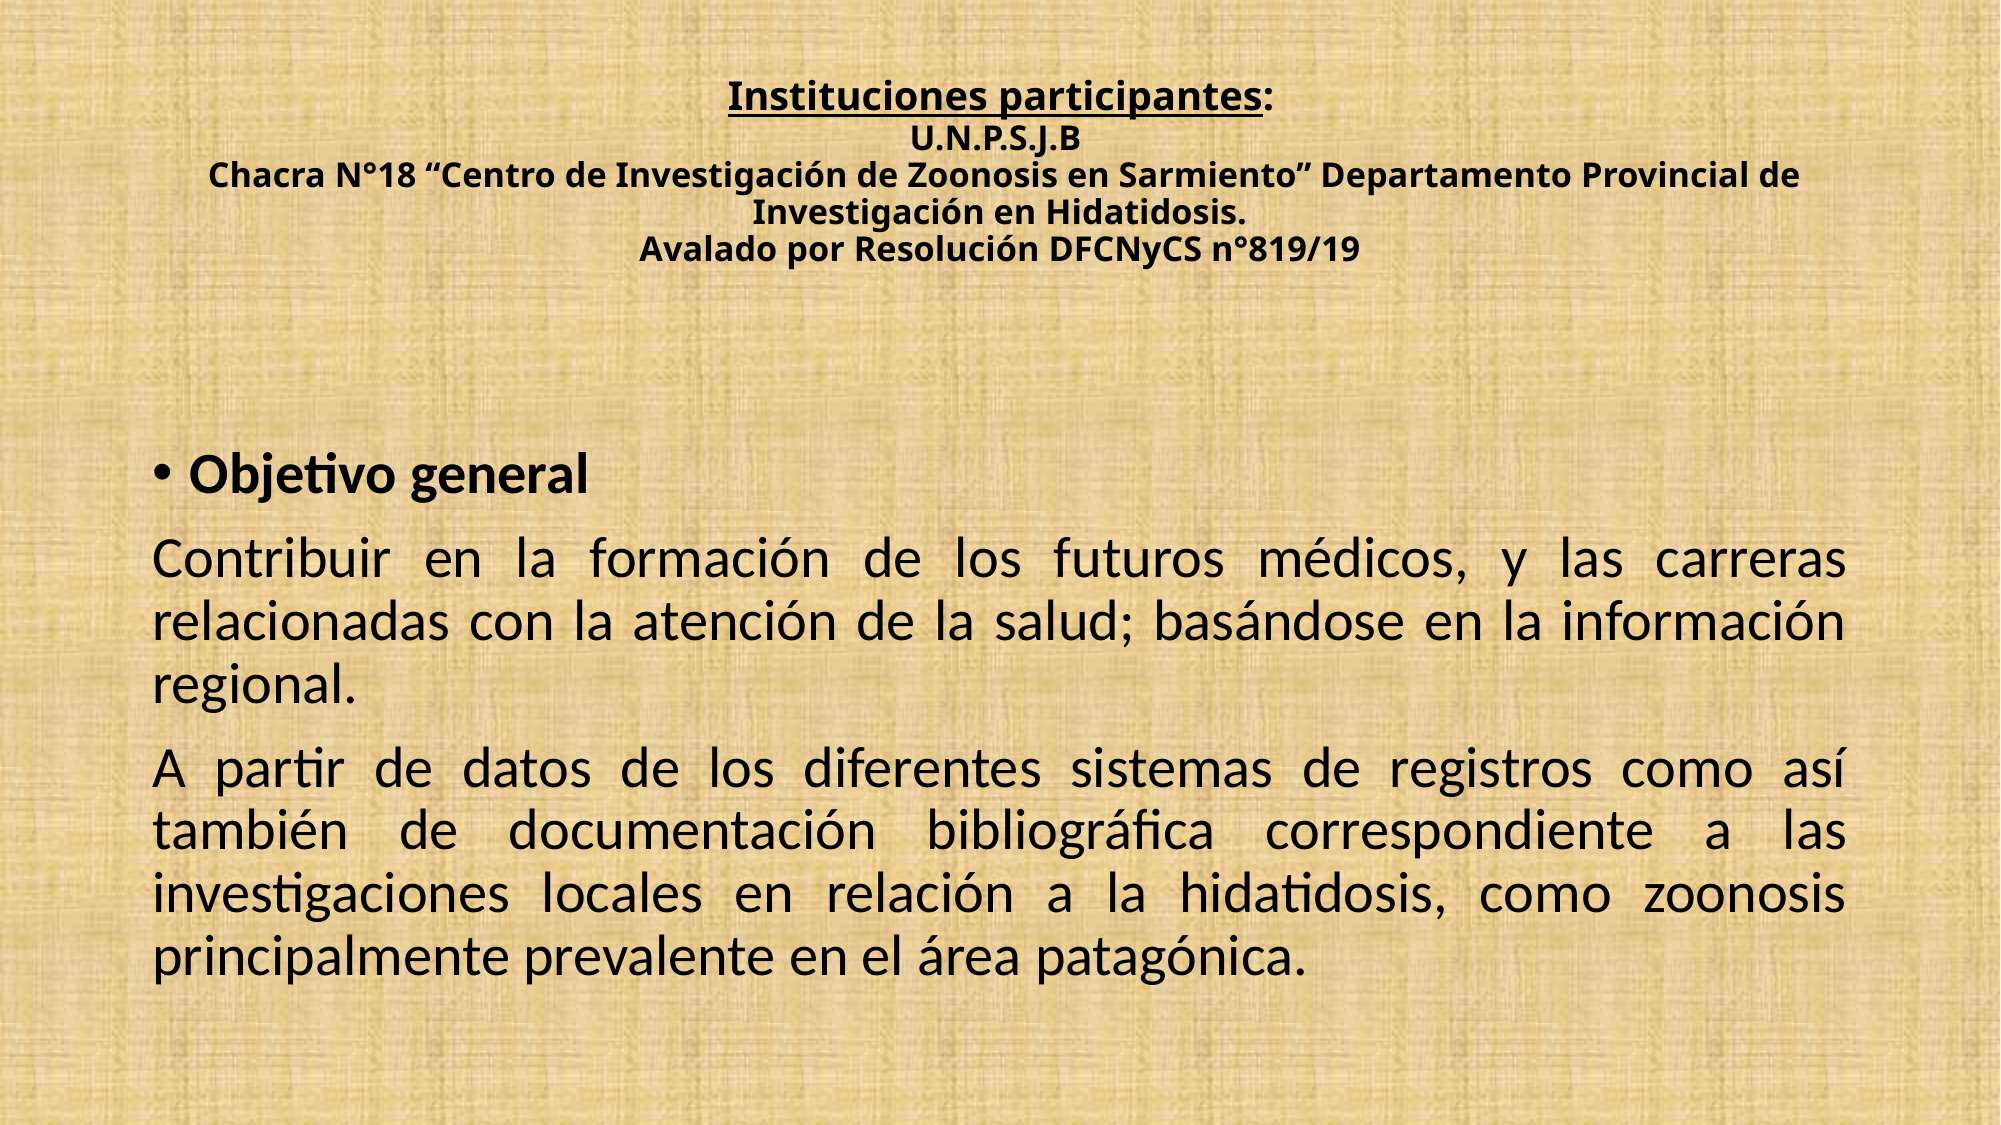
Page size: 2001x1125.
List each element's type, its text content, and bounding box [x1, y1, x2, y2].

title Instituciones participantes: U.N.P.S.J.B Chacra N°18 “Centro de Investigación de Zoonosis en Sarmiento” Departamento Provincial de Investigación en Hidatidosis. Avalado por Resolución DFCNyCS n°819/19 [137, 59, 1863, 278]
list Objetivo general Contribuir en la formación de los futuros médicos, y las carreras relacionadas con la atención de la salud; basándose en la información regional. A partir de datos de los diferentes sistemas de registros como así también de documentación bibliográfica correspondiente a las investigaciones locales en relación a la hidatidosis, como zoonosis principalmente prevalente en el área patagónica. [137, 435, 1863, 1014]
picture [0, 0, 2001, 1125]
